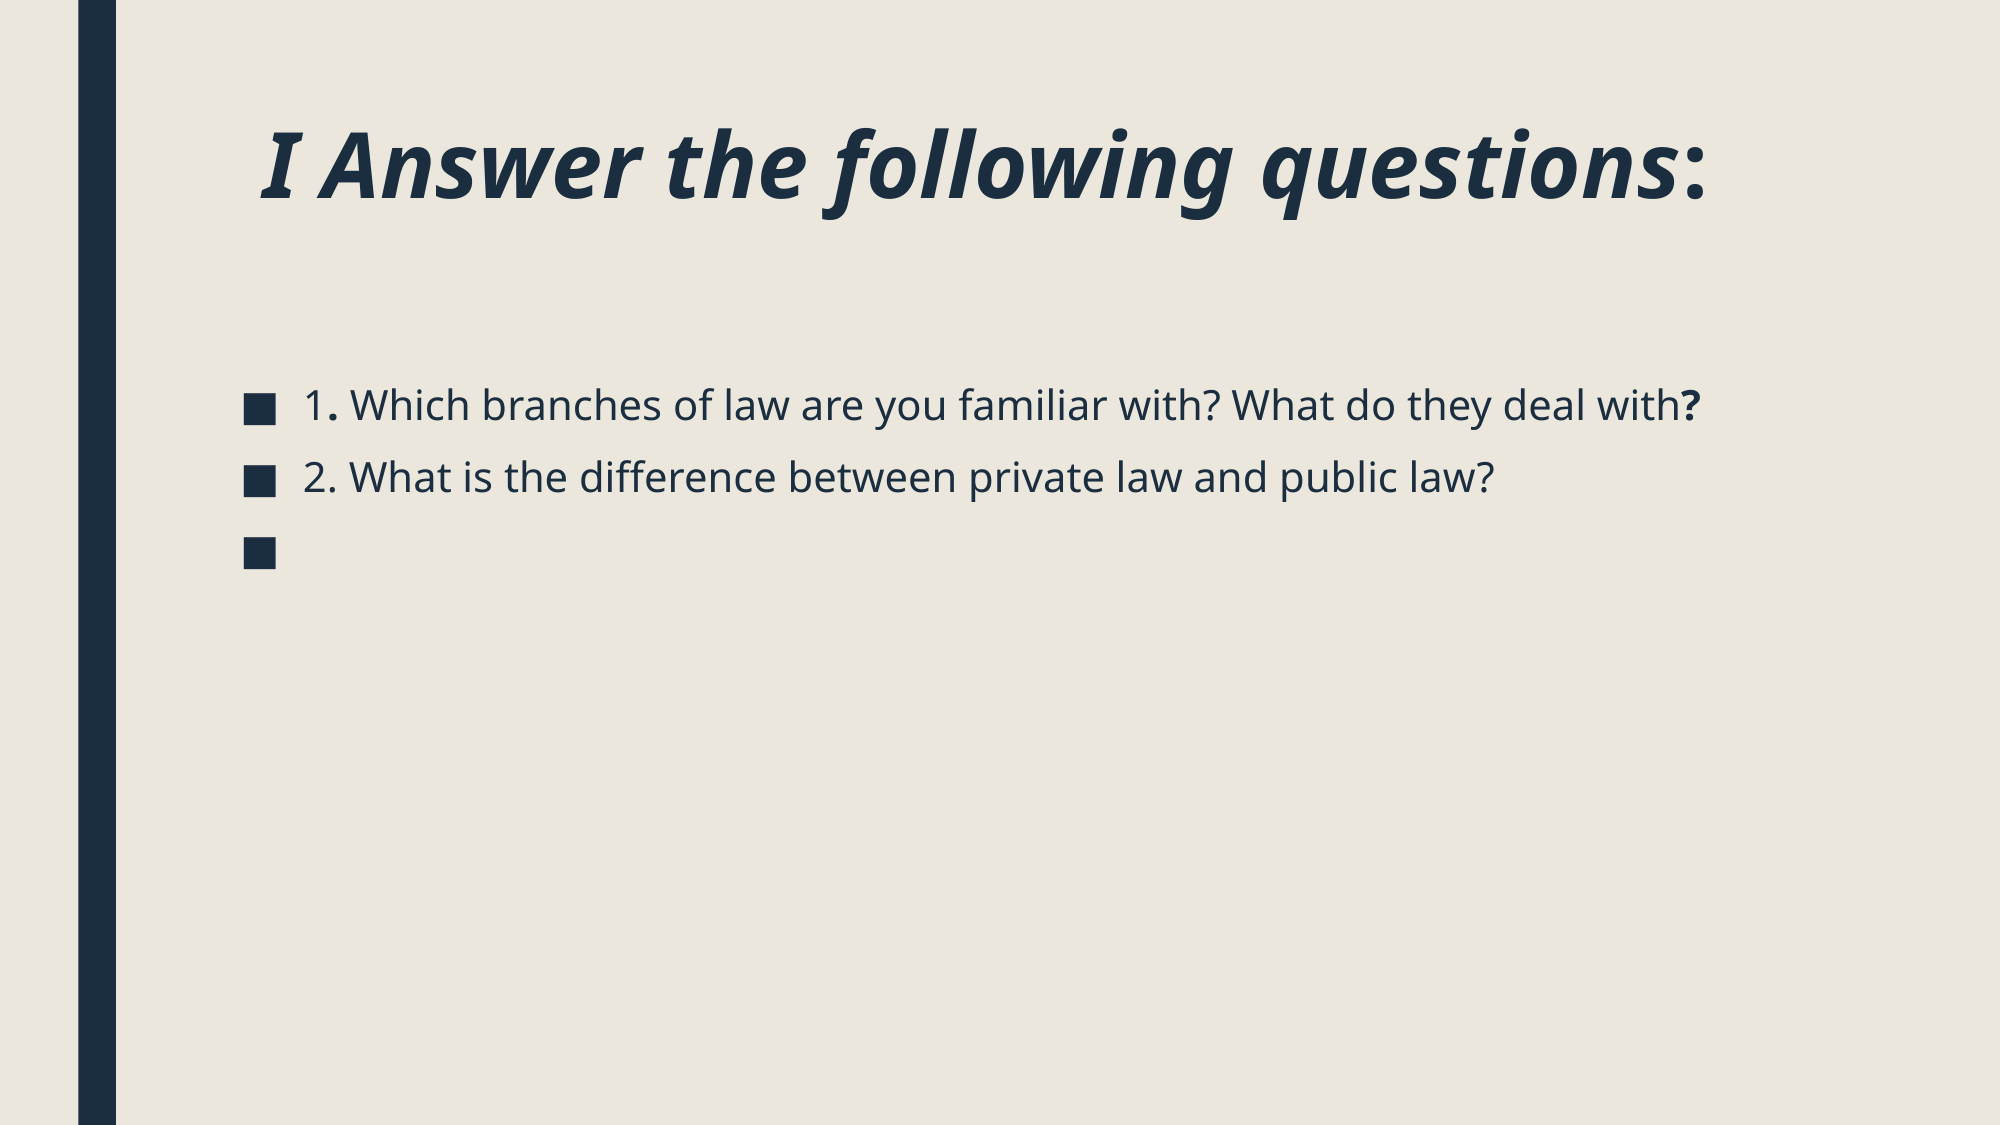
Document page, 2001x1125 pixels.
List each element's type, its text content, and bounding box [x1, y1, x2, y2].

title I Answer the following questions: [225, 112, 1800, 357]
list 1. Which branches of law are you familiar with? What do they deal with? 2. What is the difference between private law and public law? [225, 375, 1800, 963]
